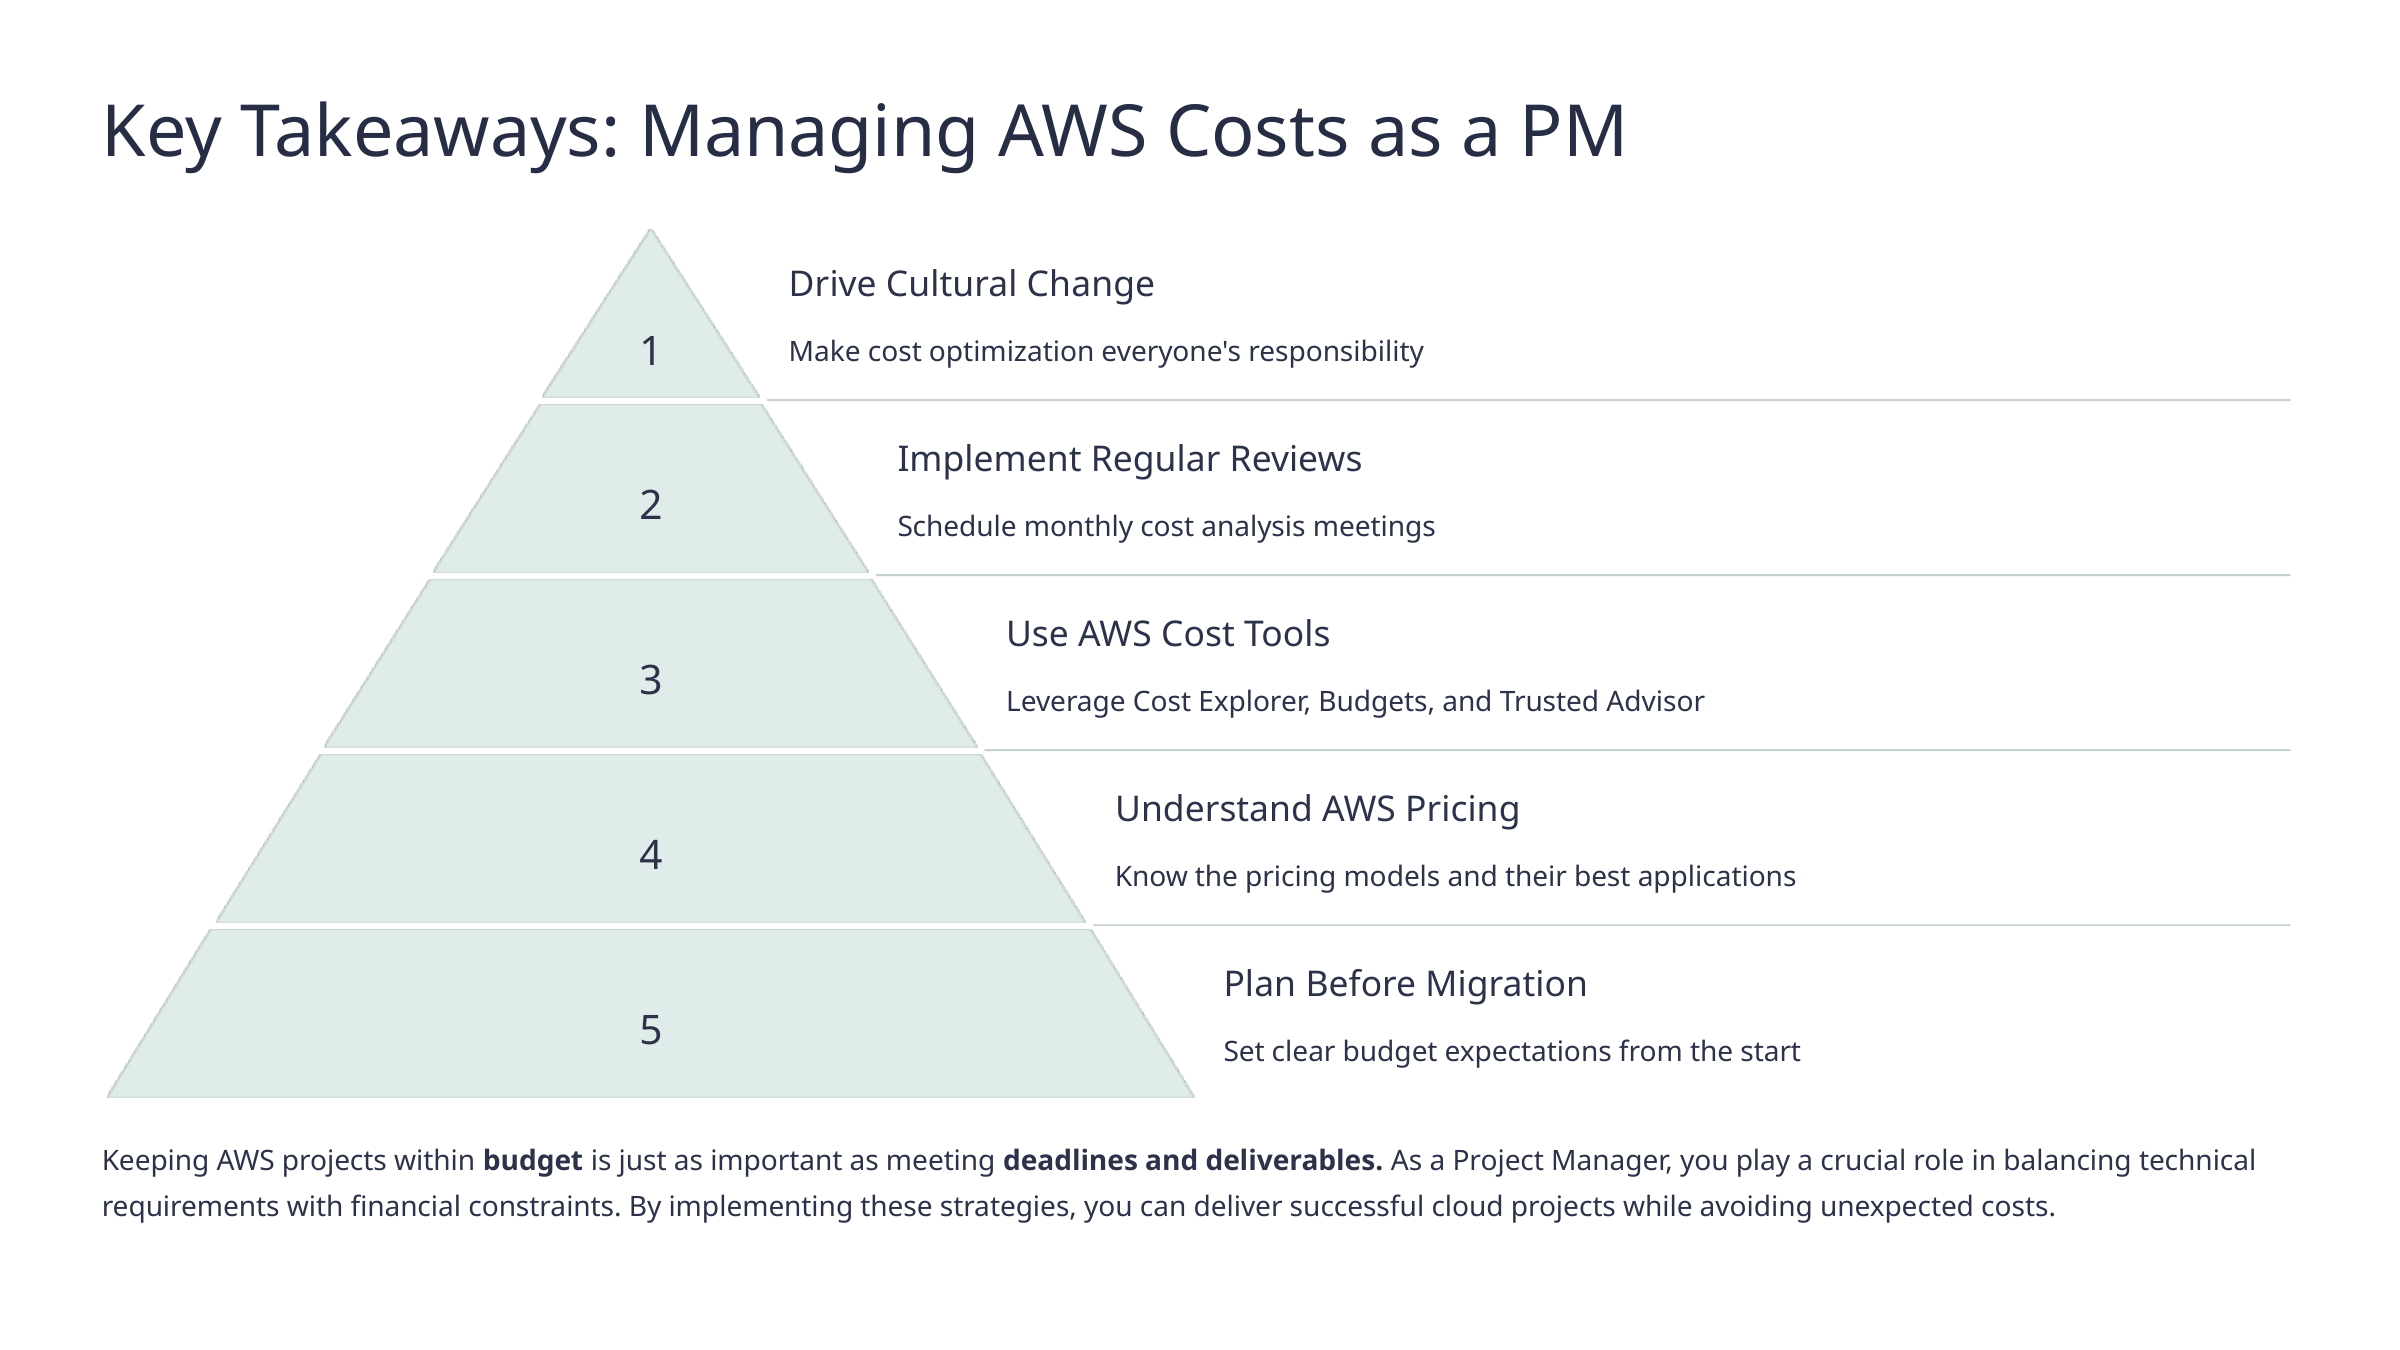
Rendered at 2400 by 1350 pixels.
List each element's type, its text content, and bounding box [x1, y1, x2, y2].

picture [542, 229, 760, 398]
text_box Use AWS Cost Tools [1006, 608, 1371, 655]
picture [107, 929, 1195, 1098]
text_box Make cost optimization everyone's responsibility [788, 321, 1468, 369]
text_box Plan Before Migration [1223, 958, 1588, 1005]
text_box Leverage Cost Explorer, Budgets, and Trusted Advisor [1006, 671, 1748, 719]
picture [216, 754, 1086, 923]
picture [433, 404, 869, 573]
text_box Understand AWS Pricing [1114, 783, 1502, 830]
text_box Keeping AWS projects within budget is just as important as meeting deadlines and deliverables. As a Project Manager, you play a crucial role in balancing technical requirements with financial constraints. By implementing these strategies, you can deliver successful cloud projects while avoiding unexpected costs. [101, 1129, 2299, 1270]
text_box Know the pricing models and their best applications [1114, 846, 1835, 894]
text_box Schedule monthly cost analysis meetings [897, 496, 1467, 544]
text_box Implement Regular Reviews [897, 433, 1338, 480]
text_box Set clear budget expectations from the start [1223, 1021, 1840, 1069]
text_box Key Takeaways: Managing AWS Costs as a PM [101, 80, 1532, 172]
text_box Drive Cultural Change [788, 258, 1153, 305]
picture [324, 579, 978, 748]
